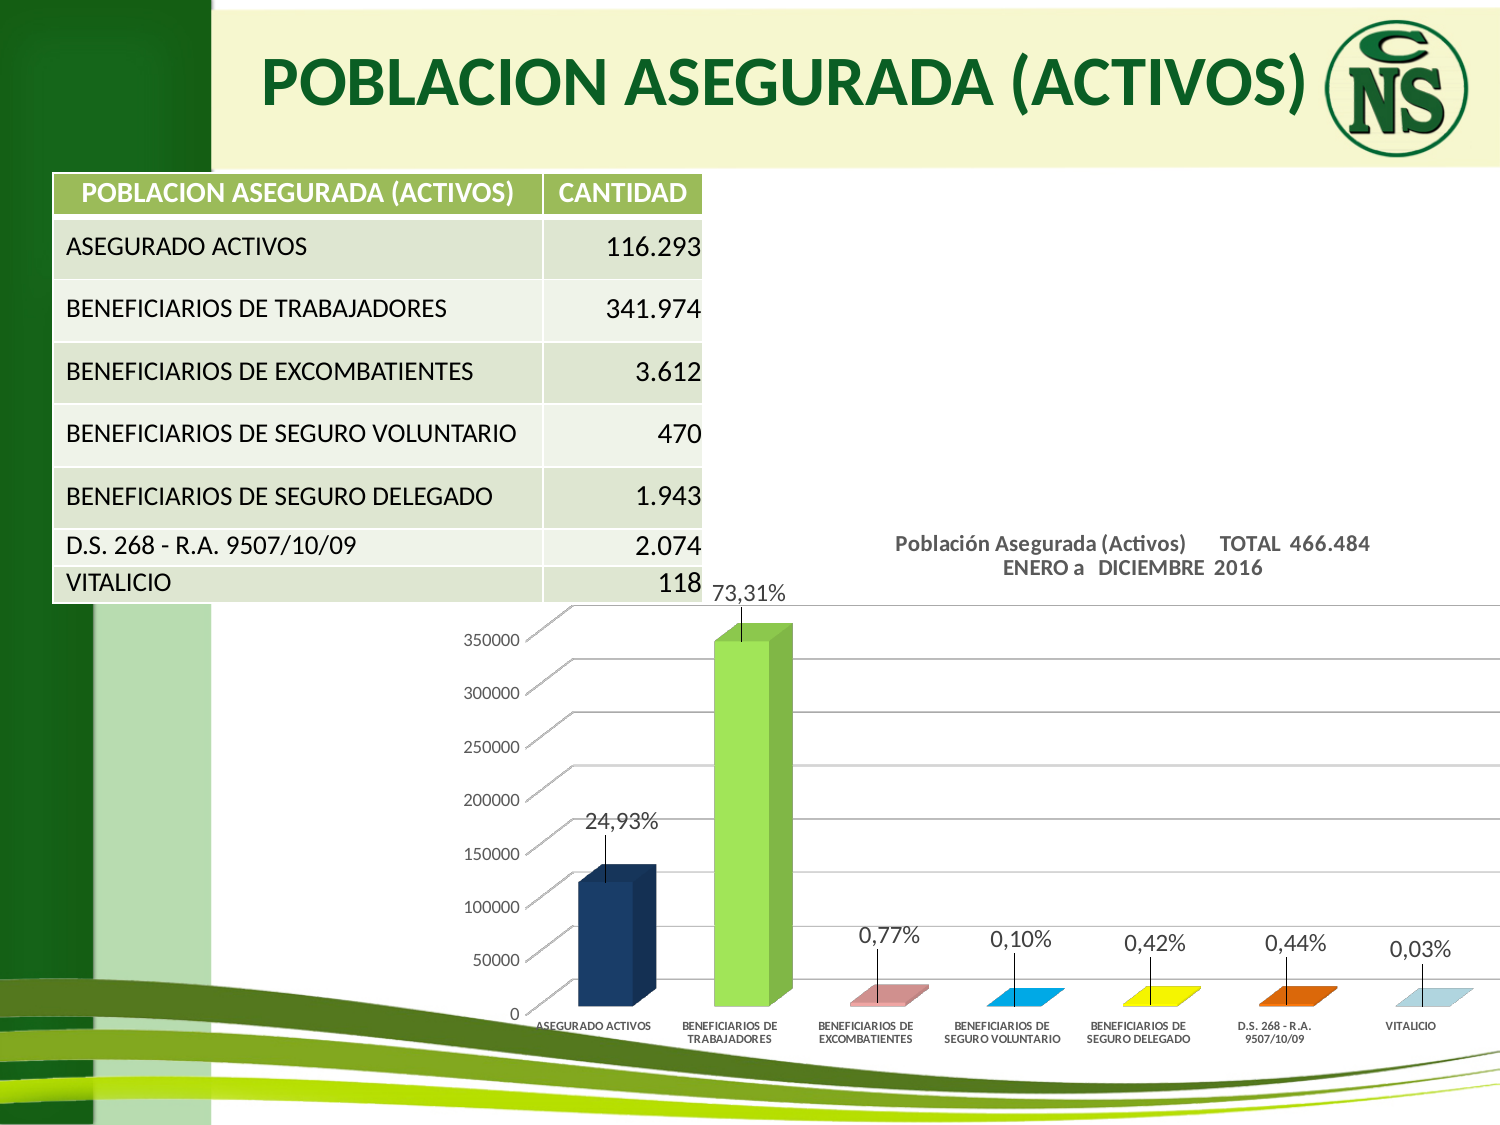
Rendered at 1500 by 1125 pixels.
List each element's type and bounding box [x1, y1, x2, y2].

chart [430, 514, 1500, 1058]
picture [0, 0, 1500, 1125]
